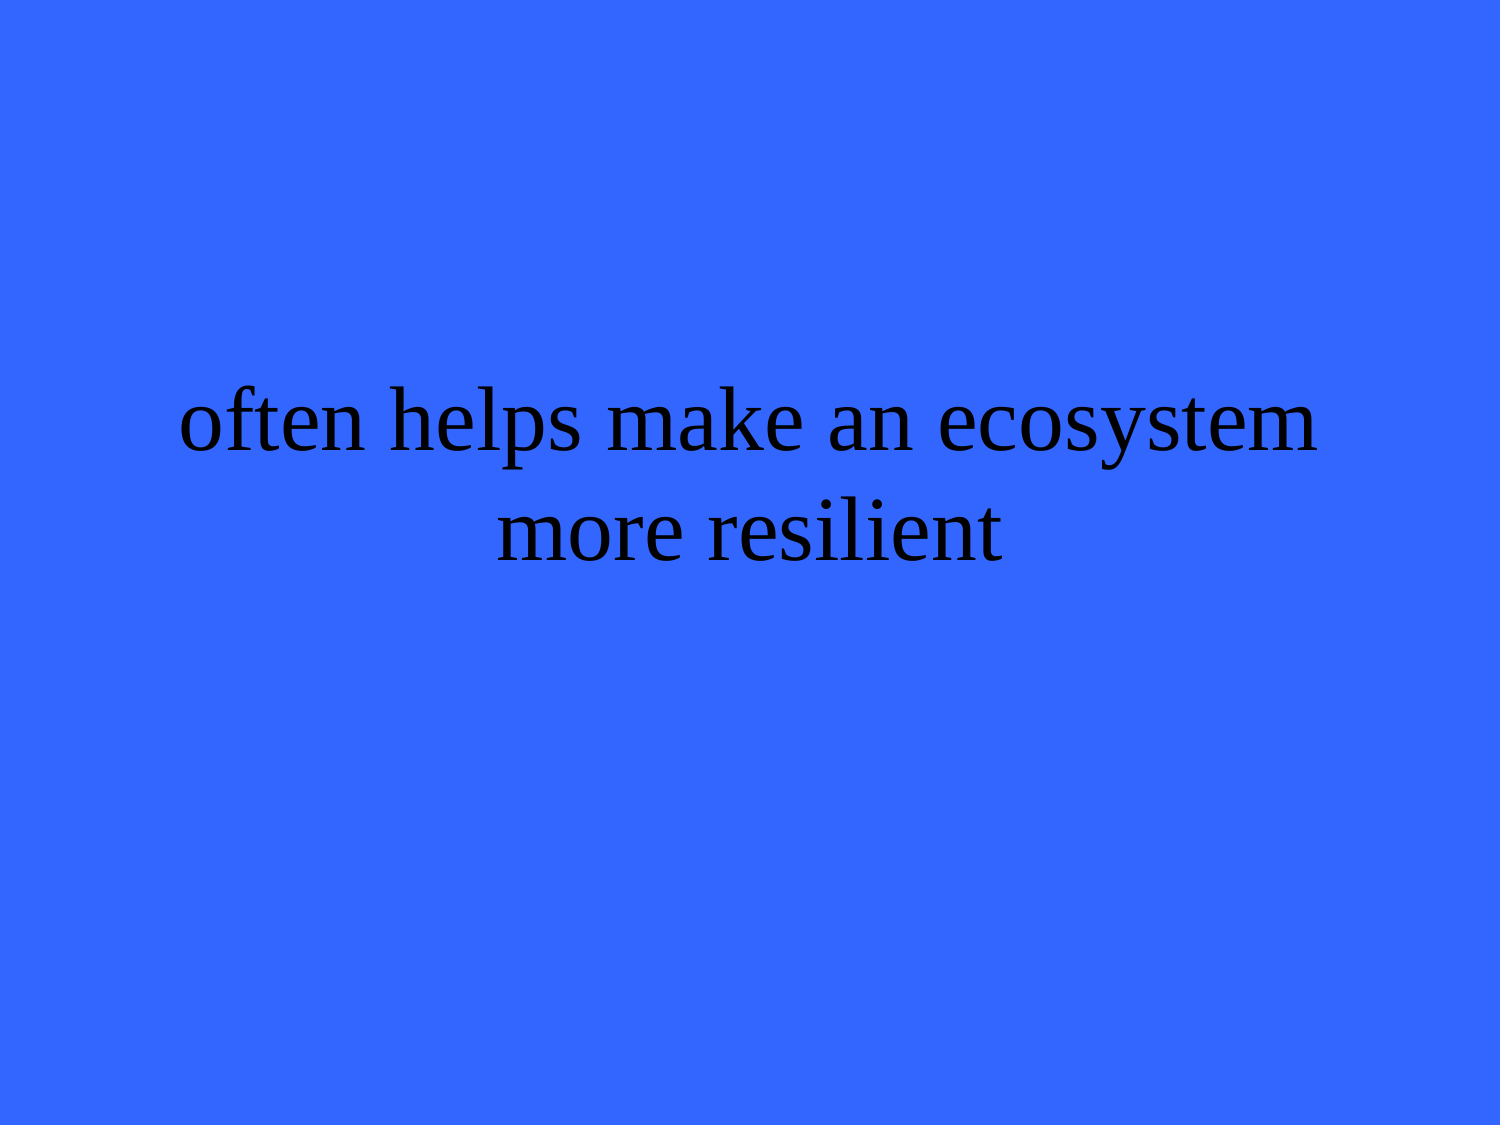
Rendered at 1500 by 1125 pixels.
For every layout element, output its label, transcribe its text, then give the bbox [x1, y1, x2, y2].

title often helps make an ecosystem more resilient [112, 374, 1388, 563]
